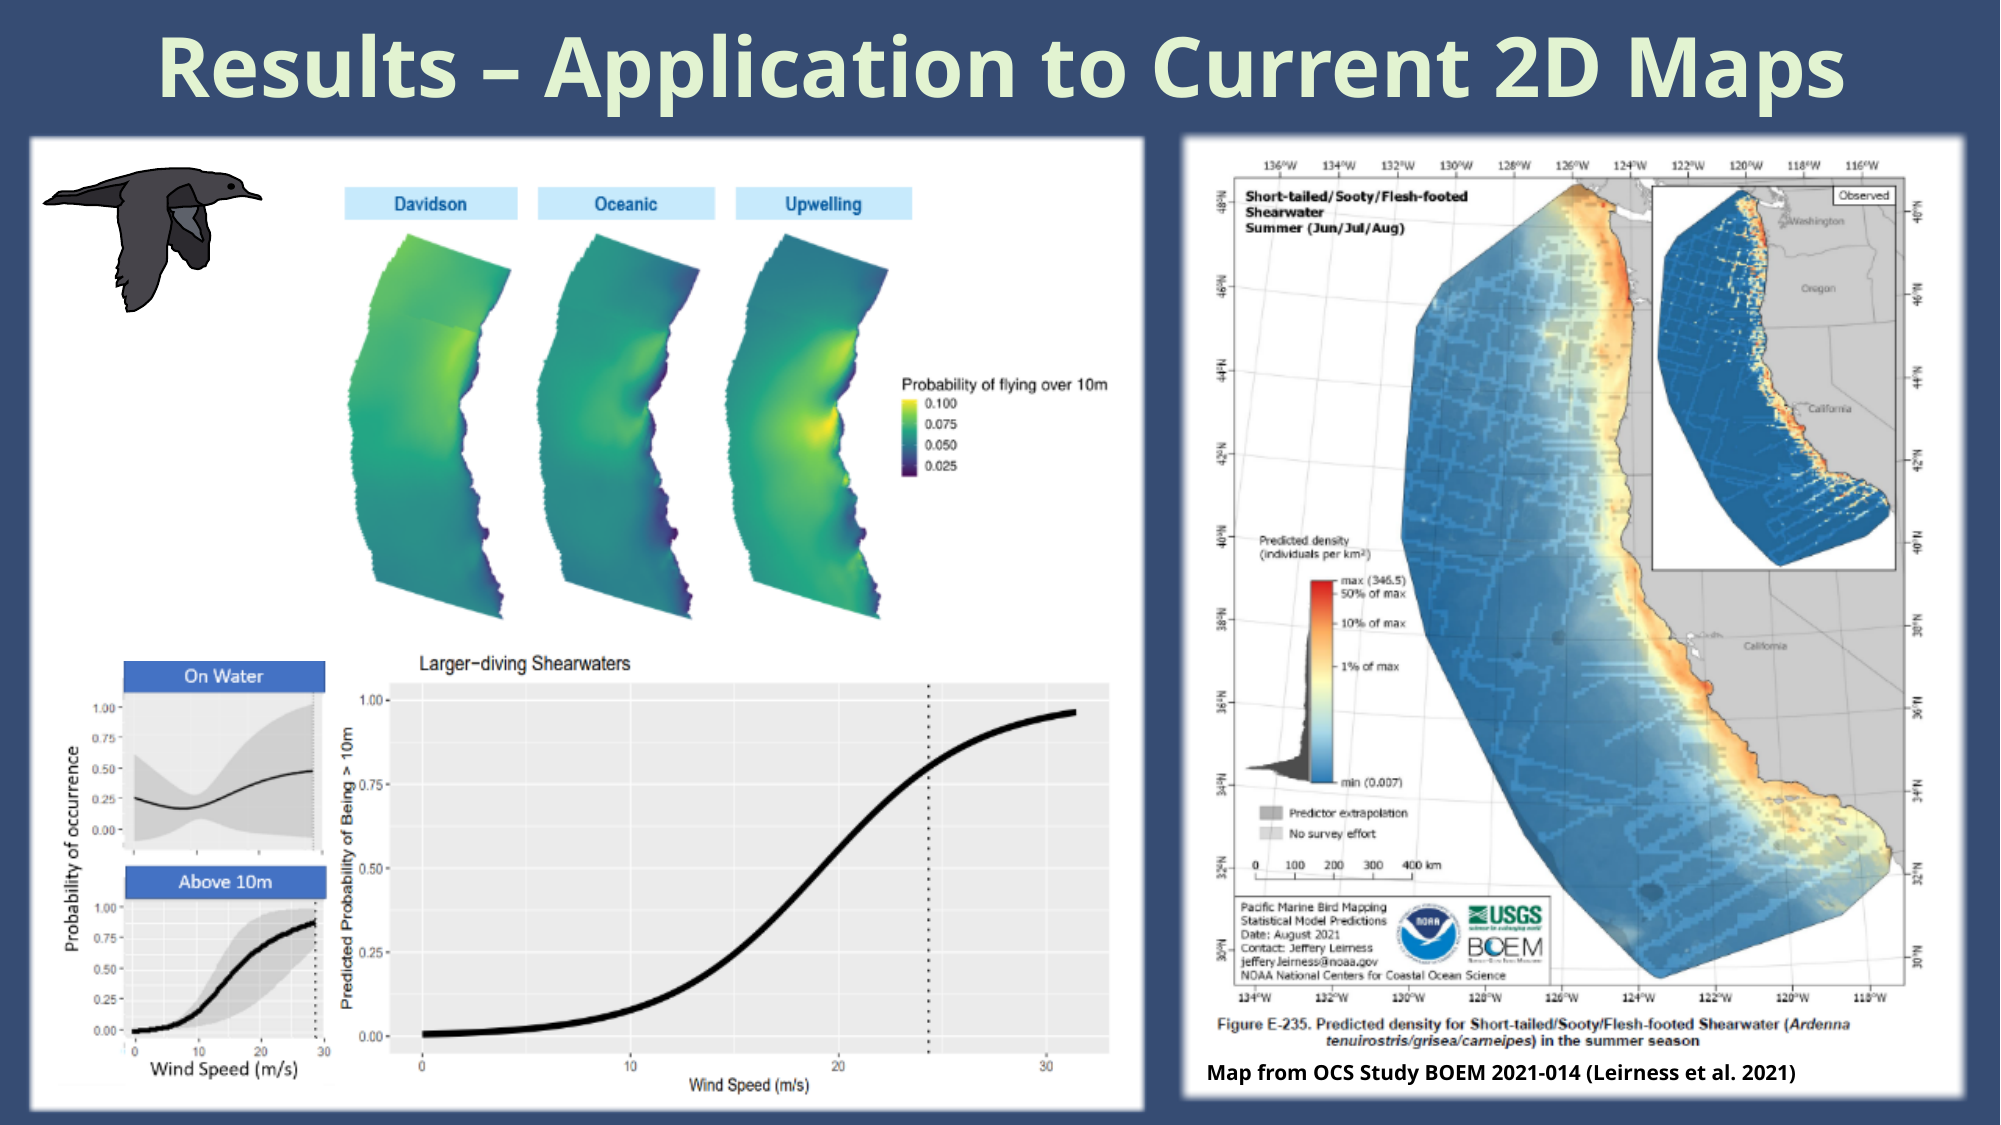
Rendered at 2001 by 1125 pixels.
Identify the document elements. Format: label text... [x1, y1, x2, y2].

text_box [1187, 139, 1960, 1094]
text_box Results – Application to Current 2D Maps [0, 0, 2000, 1112]
picture [336, 647, 1114, 1101]
picture [1204, 153, 1942, 1058]
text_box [44, 168, 262, 312]
text_box [1181, 134, 1966, 1098]
text_box Map from OCS Study BOEM 2021-014 (Leirness et al. 2021) [1191, 1043, 1826, 1101]
text_box [0, 142, 2000, 1125]
picture [58, 660, 335, 1086]
picture [334, 178, 1112, 627]
text_box [30, 137, 1144, 1109]
